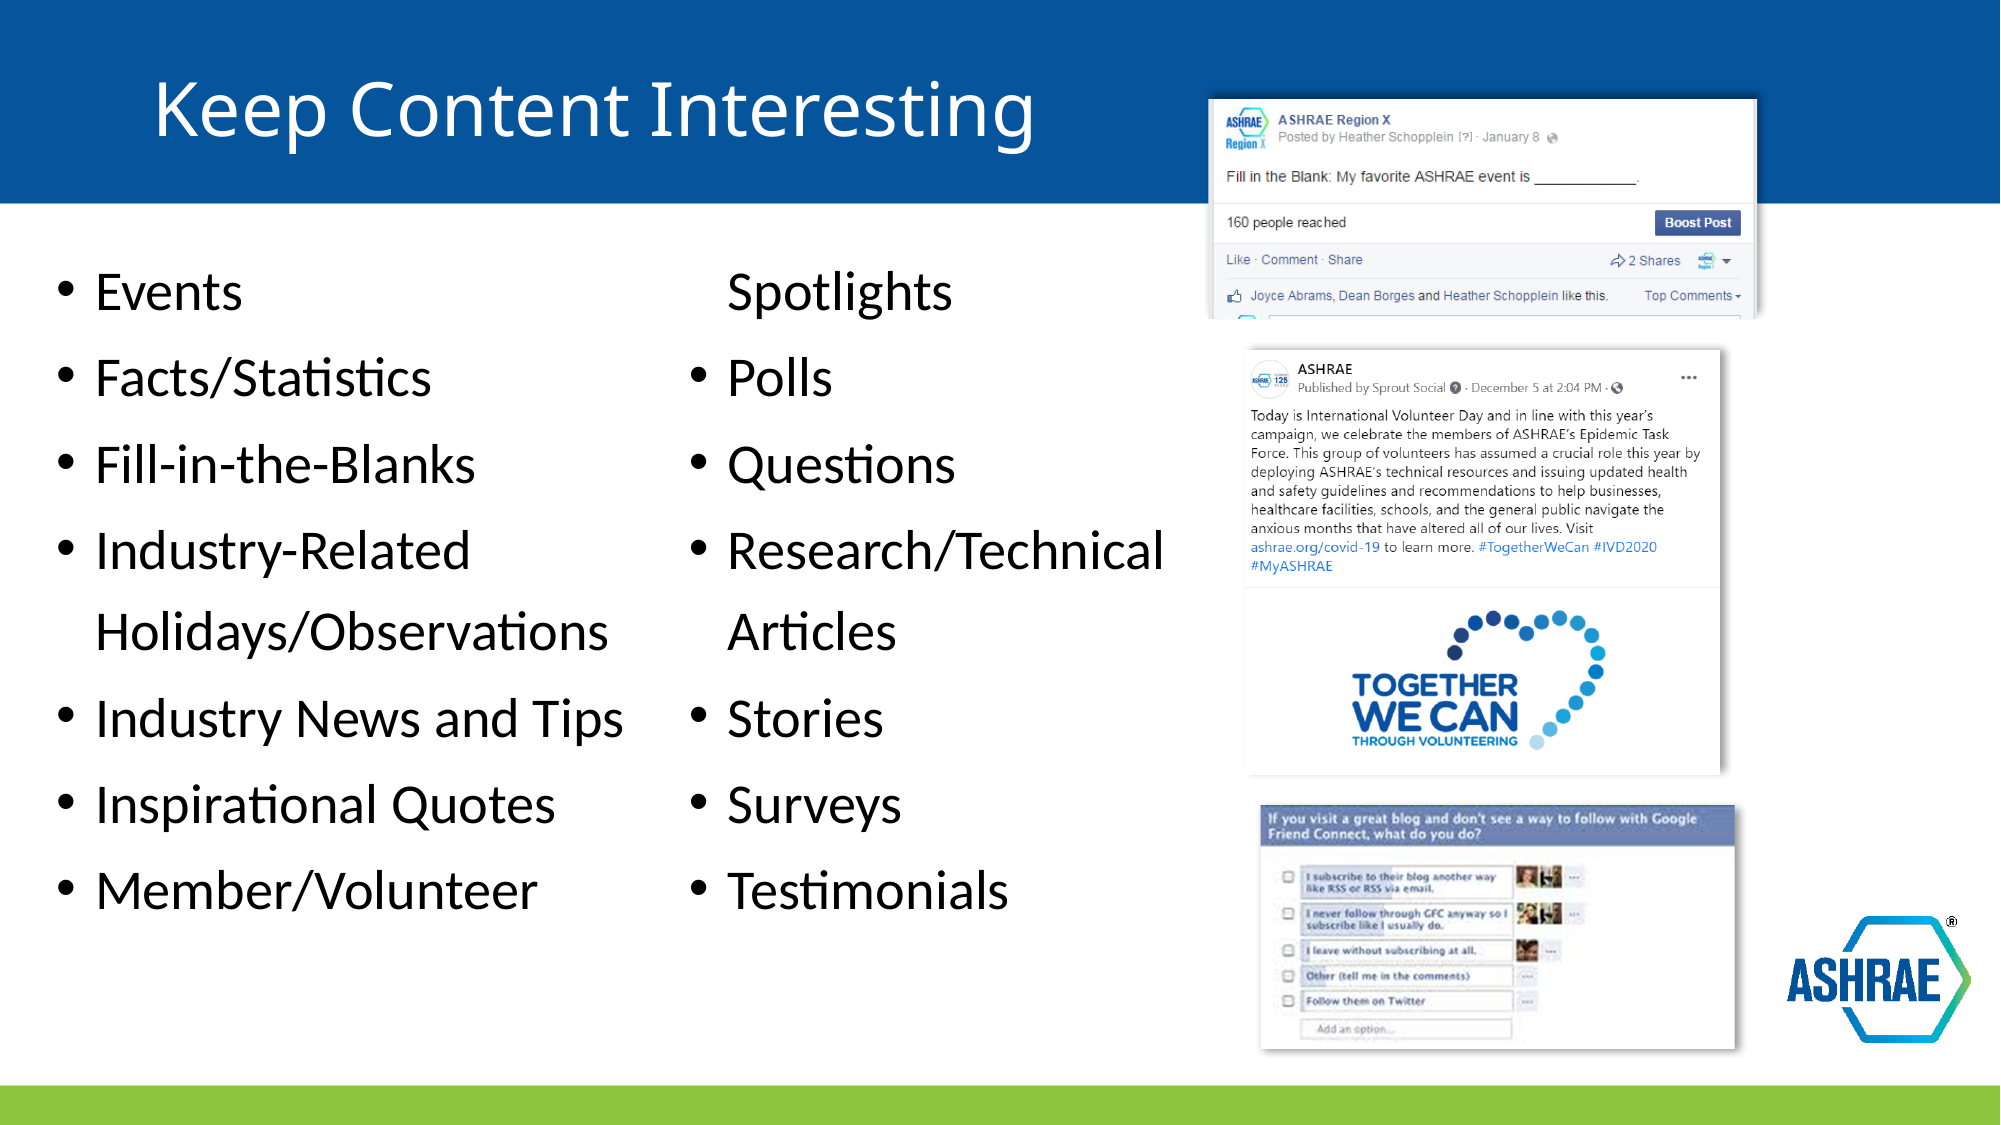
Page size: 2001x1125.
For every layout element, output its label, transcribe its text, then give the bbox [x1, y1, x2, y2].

list Events Facts/Statistics Fill-in-the-Blanks Industry-Related Holidays/Observations Industry News and Tips Inspirational Quotes Member/Volunteer Spotlights Polls Questions Research/Technical Articles Stories Surveys Testimonials [40, 233, 1337, 972]
title Keep Content Interesting [137, 59, 1863, 166]
picture [0, 0, 2000, 1125]
